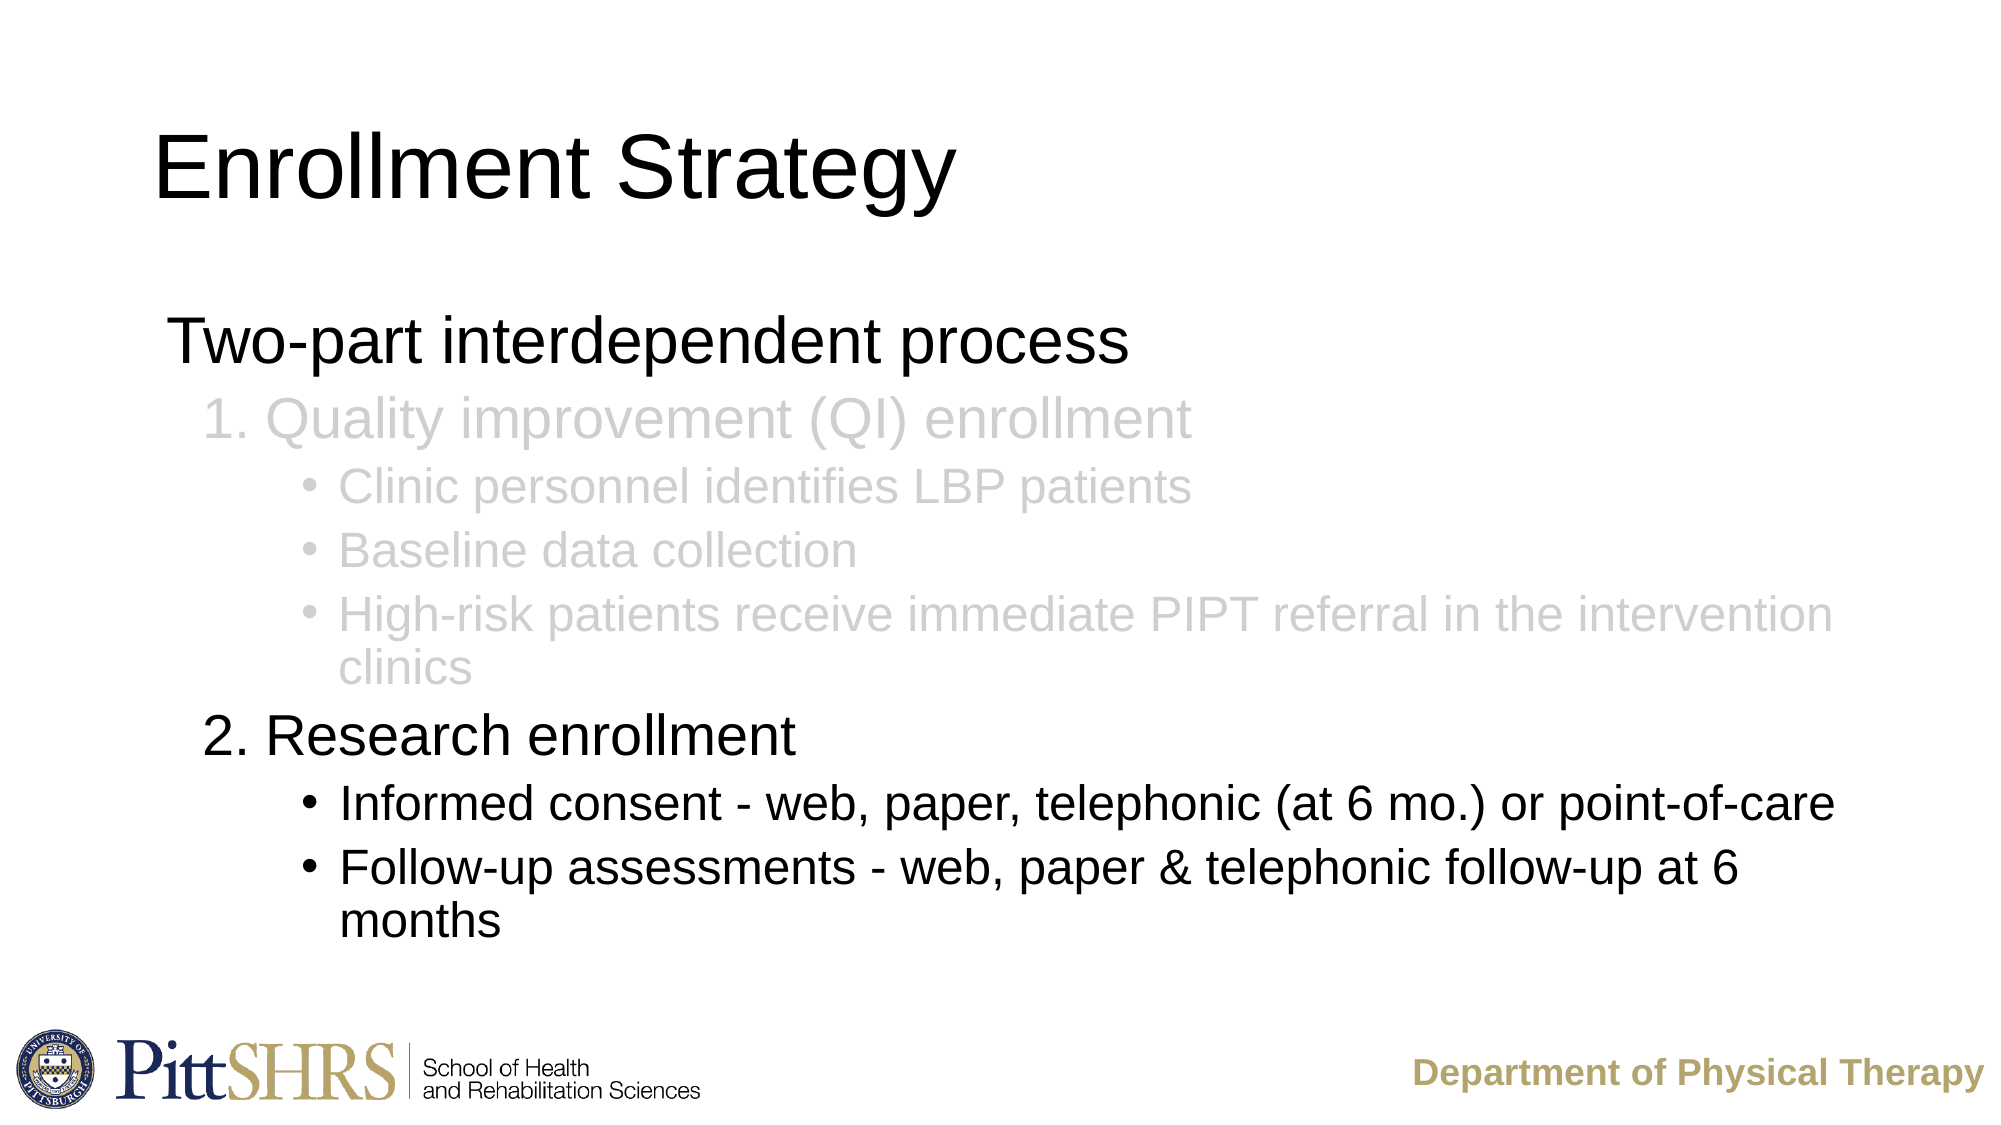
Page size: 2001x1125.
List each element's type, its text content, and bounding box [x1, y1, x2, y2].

list Two-part interdependent process Quality improvement (QI) enrollment Clinic personnel identifies LBP patients Baseline data collection High-risk patients receive immediate PIPT referral in the intervention clinics Research enrollment Informed consent - web, paper, telephonic (at 6 mo.) or point-of-care Follow-up assessments - web, paper & telephonic follow-up at 6 months [137, 299, 1863, 1014]
title Enrollment Strategy [137, 59, 1863, 278]
picture [16, 1029, 700, 1109]
